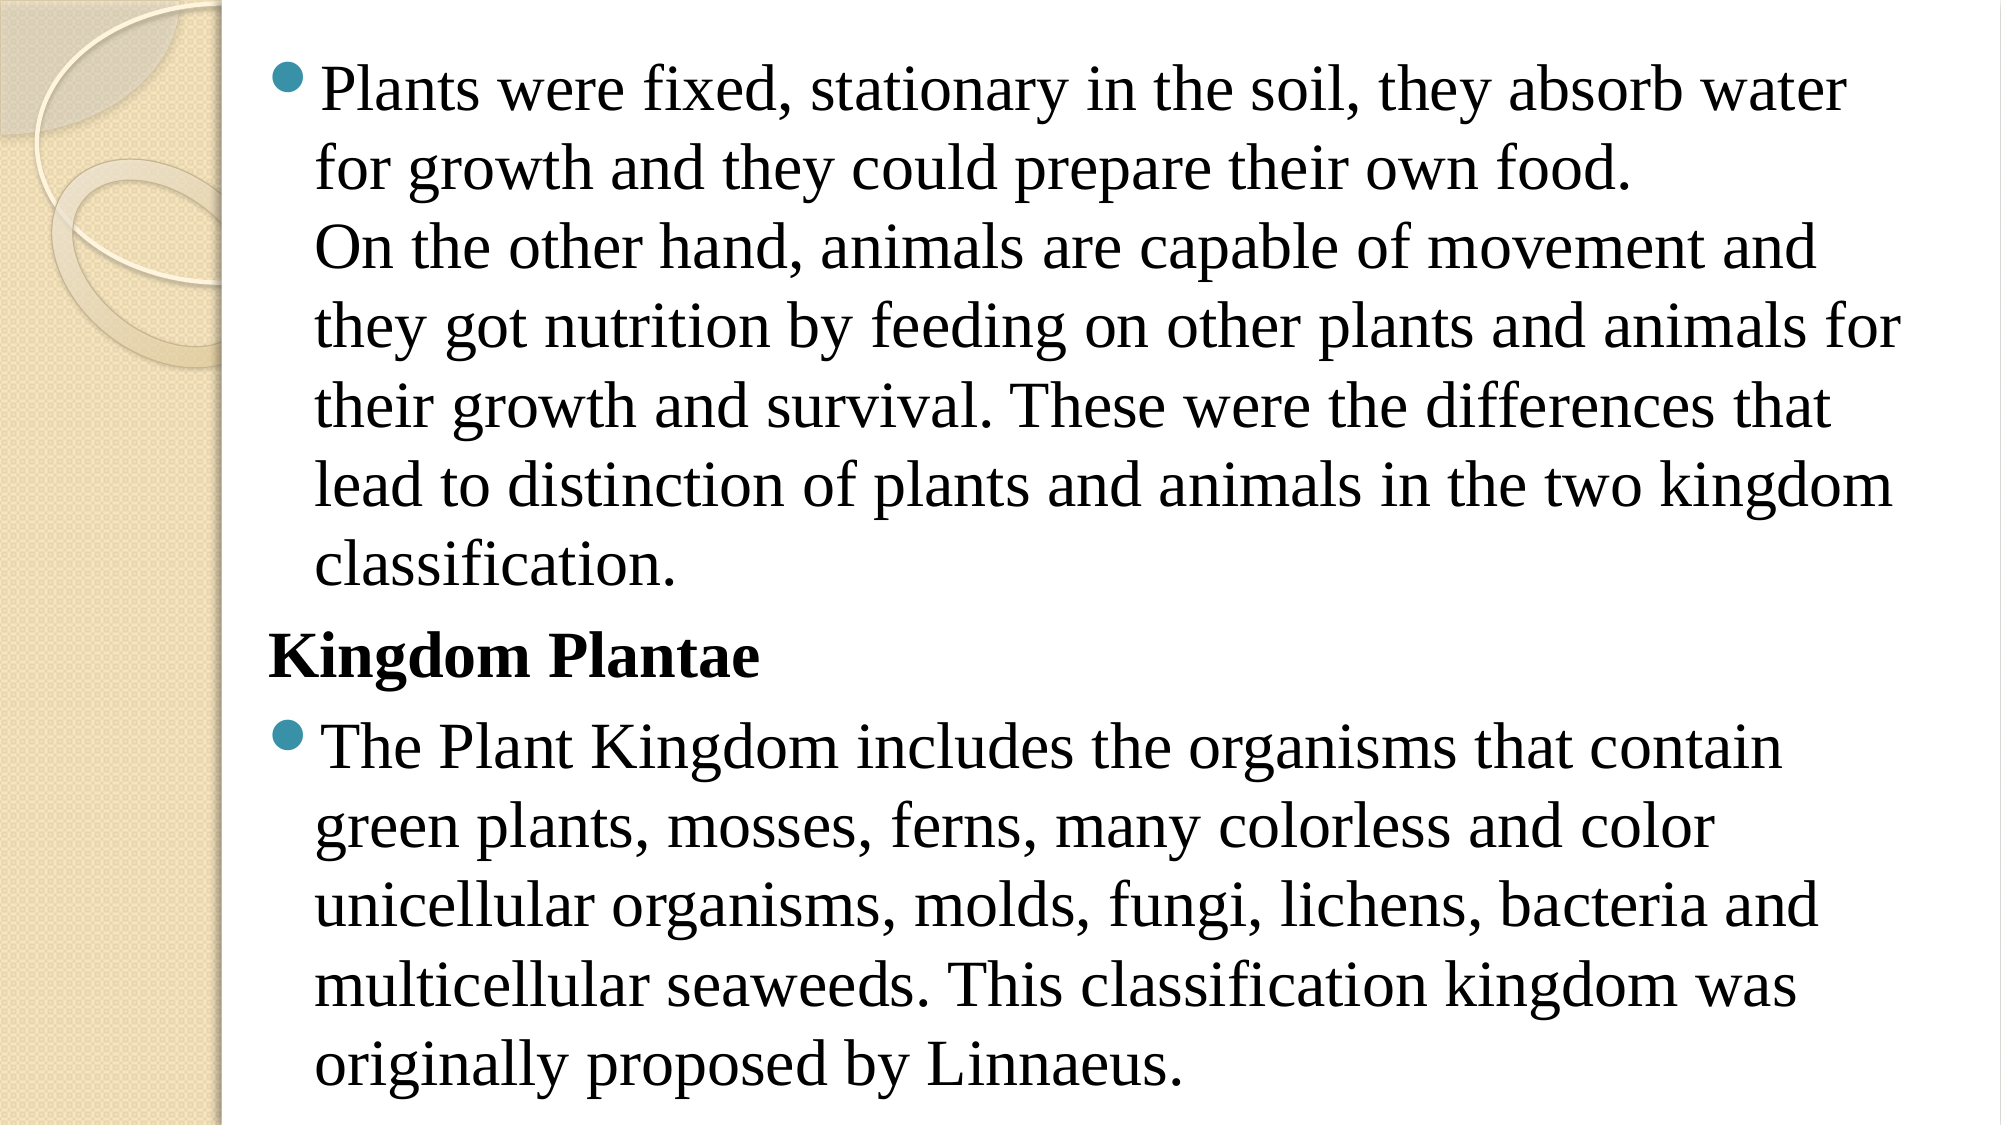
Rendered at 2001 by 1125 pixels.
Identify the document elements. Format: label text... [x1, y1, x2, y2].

list Plants were fixed, stationary in the soil, they absorb water for growth and they could prepare their own food. On the other hand, animals are capable of movement and they got nutrition by feeding on other plants and animals for their growth and survival. These were the differences that lead to distinction of plants and animals in the two kingdom classification. Kingdom Plantae The Plant Kingdom includes the organisms that contain green plants, mosses, ferns, many colorless and color unicellular organisms, molds, fungi, lichens, bacteria and multicellular seaweeds. This classification kingdom was originally proposed by Linnaeus. [240, 36, 1955, 1110]
